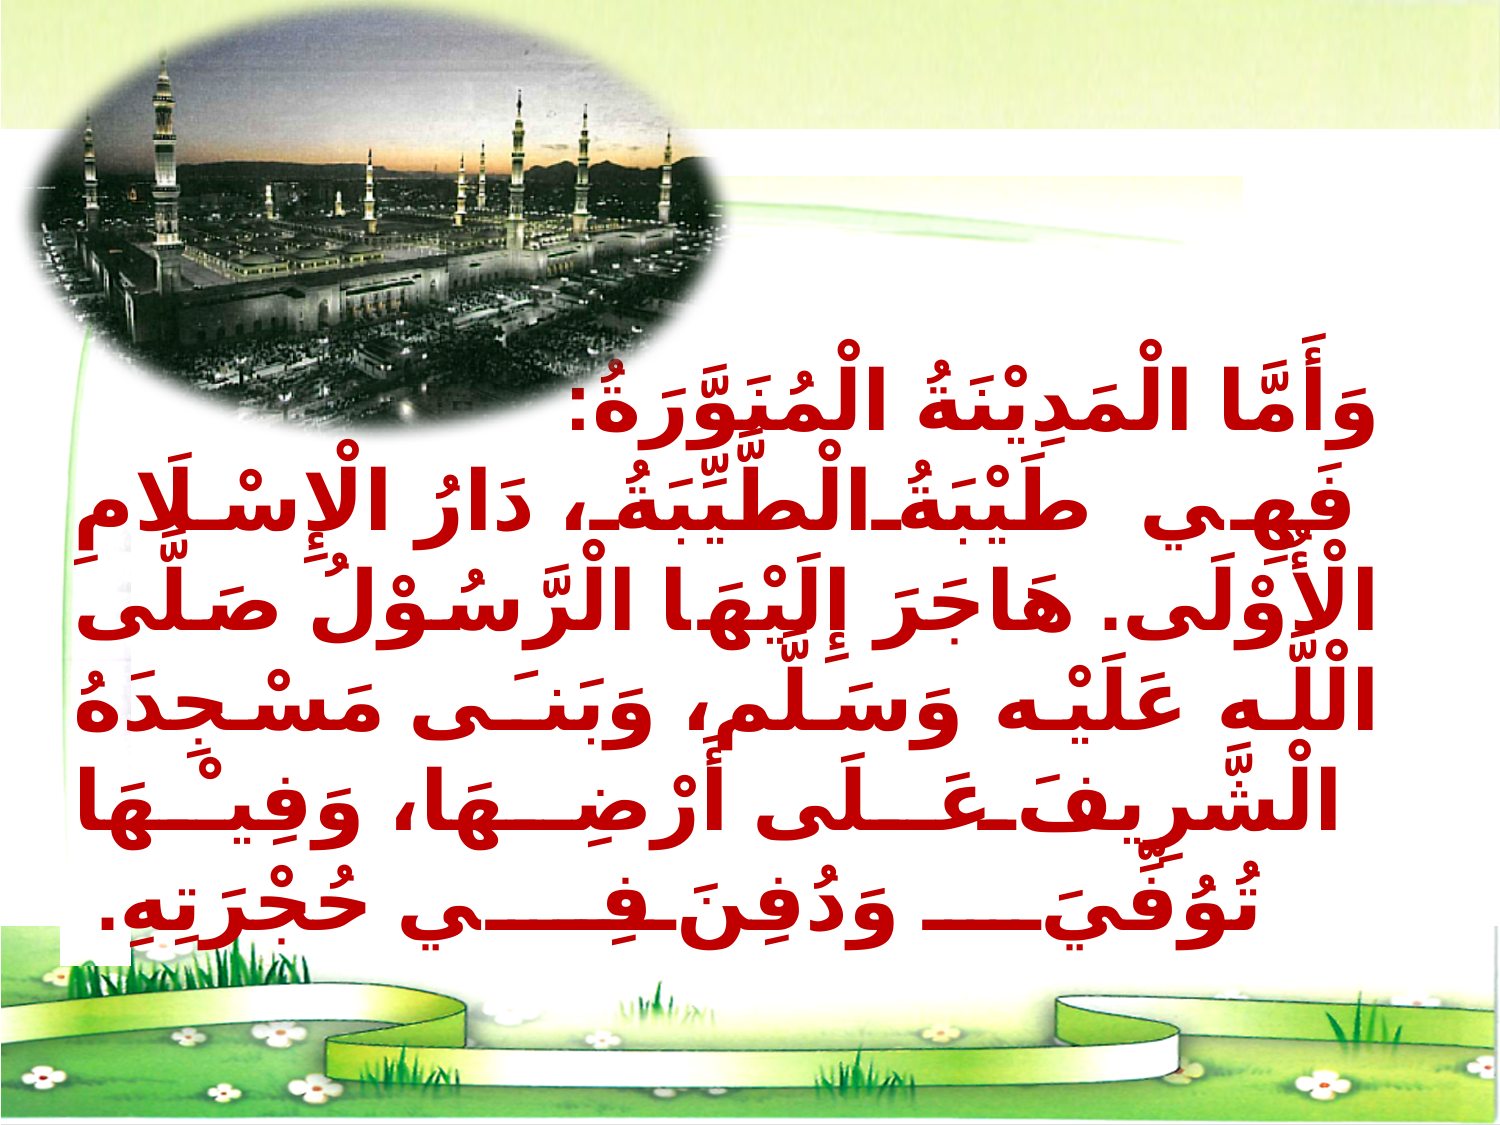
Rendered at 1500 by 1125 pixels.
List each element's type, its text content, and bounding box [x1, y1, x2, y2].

text_box وَأَمَّا الْمَدِيْنَةُ الْمُنَوَّرَةُ: فَهِي طَيْبَةُ الْطَّيِّبَةُ، دَارُ الْإِسْلَامِ الْأُوْلَى. هَاجَرَ إِلَيْهَا الْرَّسُوْلُ صَلَّى الْلَّه عَلَيْه وَسَلَّم، وَبَنـَى مَسْجِدَهُ الْشَّرِيفَ عَـلَى أَرْضِـهَا، وَفِيـْهَا تُوُفِّيَ وَدُفِنَ فِي حُجْرَتِهِ. [58, 339, 1396, 1055]
picture [0, 0, 1500, 1125]
